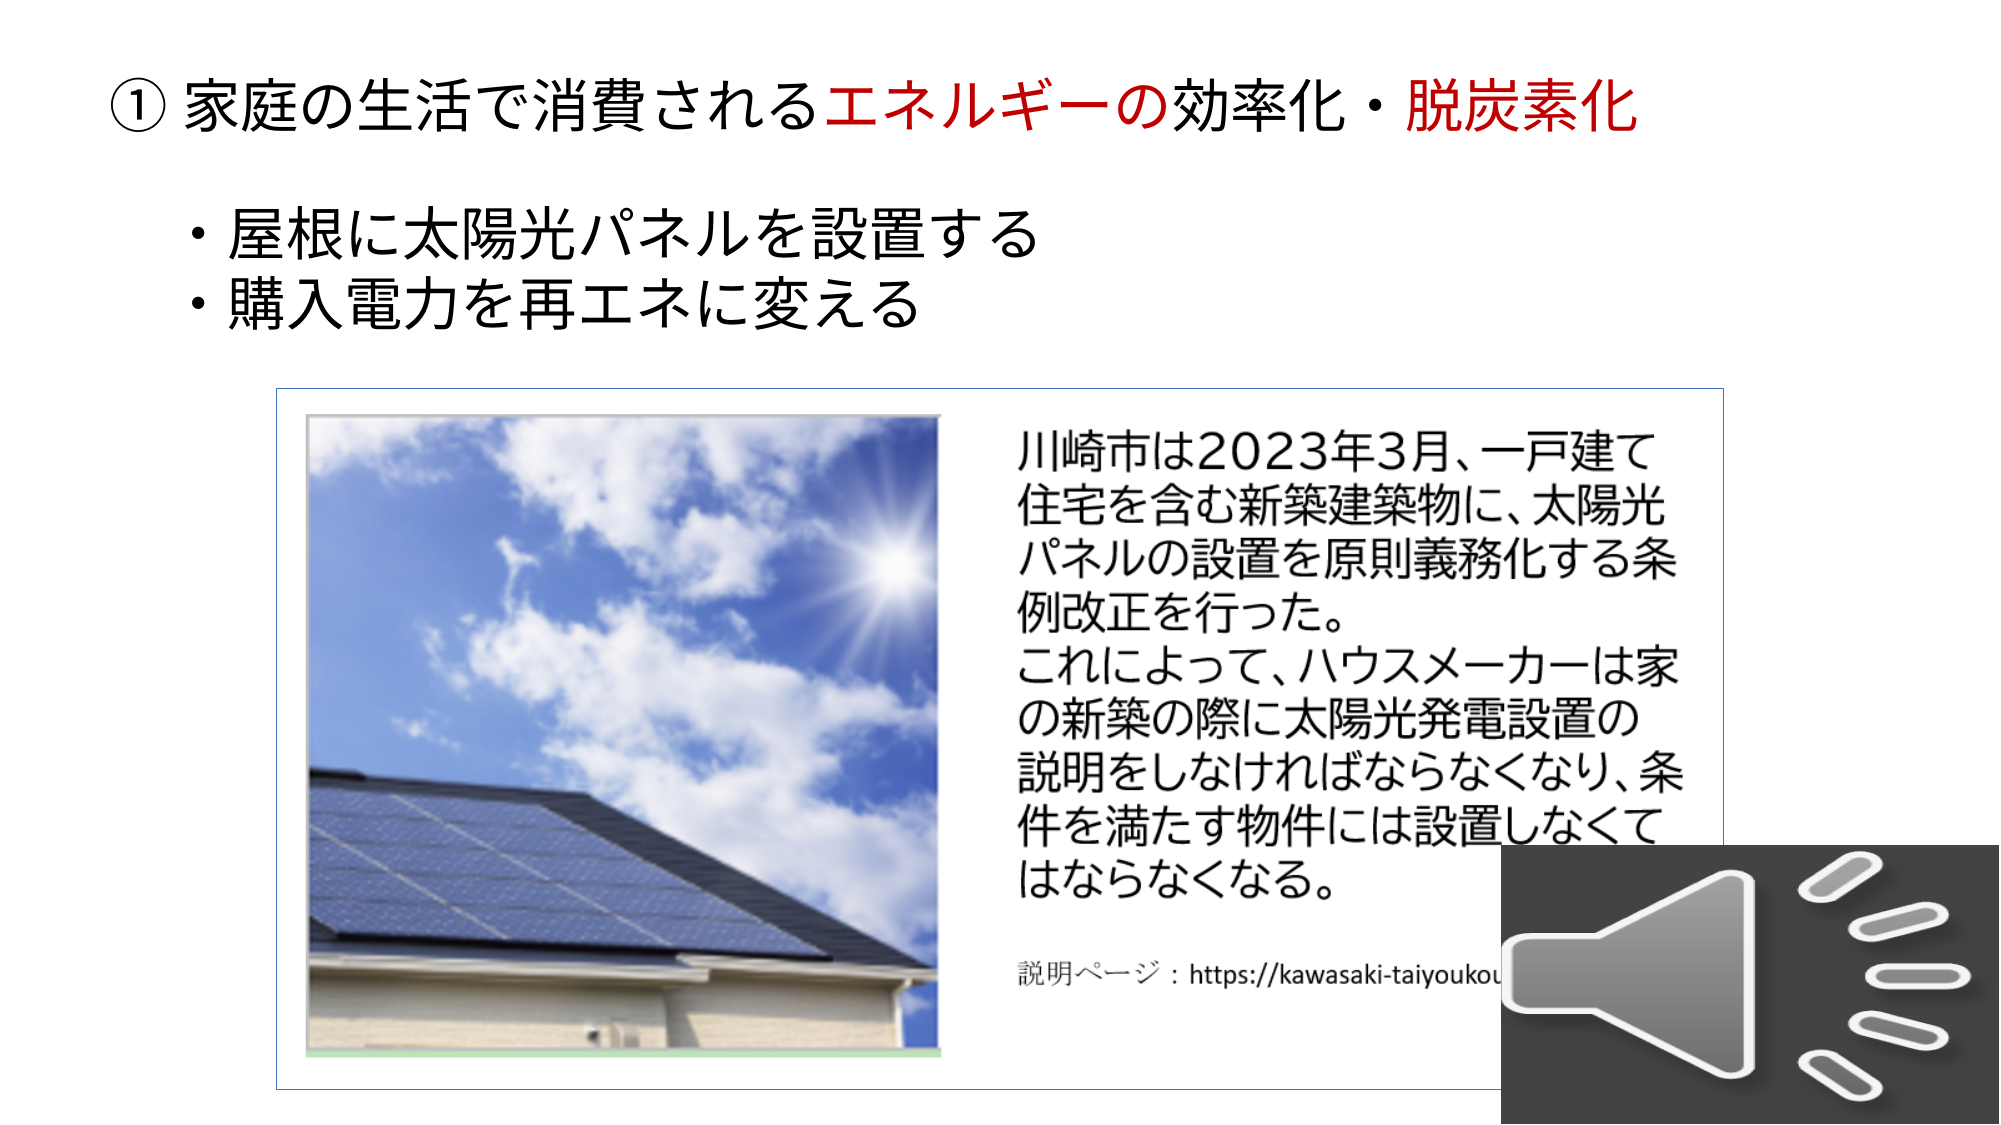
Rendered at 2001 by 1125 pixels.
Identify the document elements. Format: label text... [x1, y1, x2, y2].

text_box ①家庭の生活で消費されるエネルギーの効率化・脱炭素化 [95, 61, 1678, 147]
text_box ・屋根に太陽光パネルを設置する ・購入電力を再エネに変える [154, 189, 1168, 345]
picture [276, 388, 2000, 1125]
